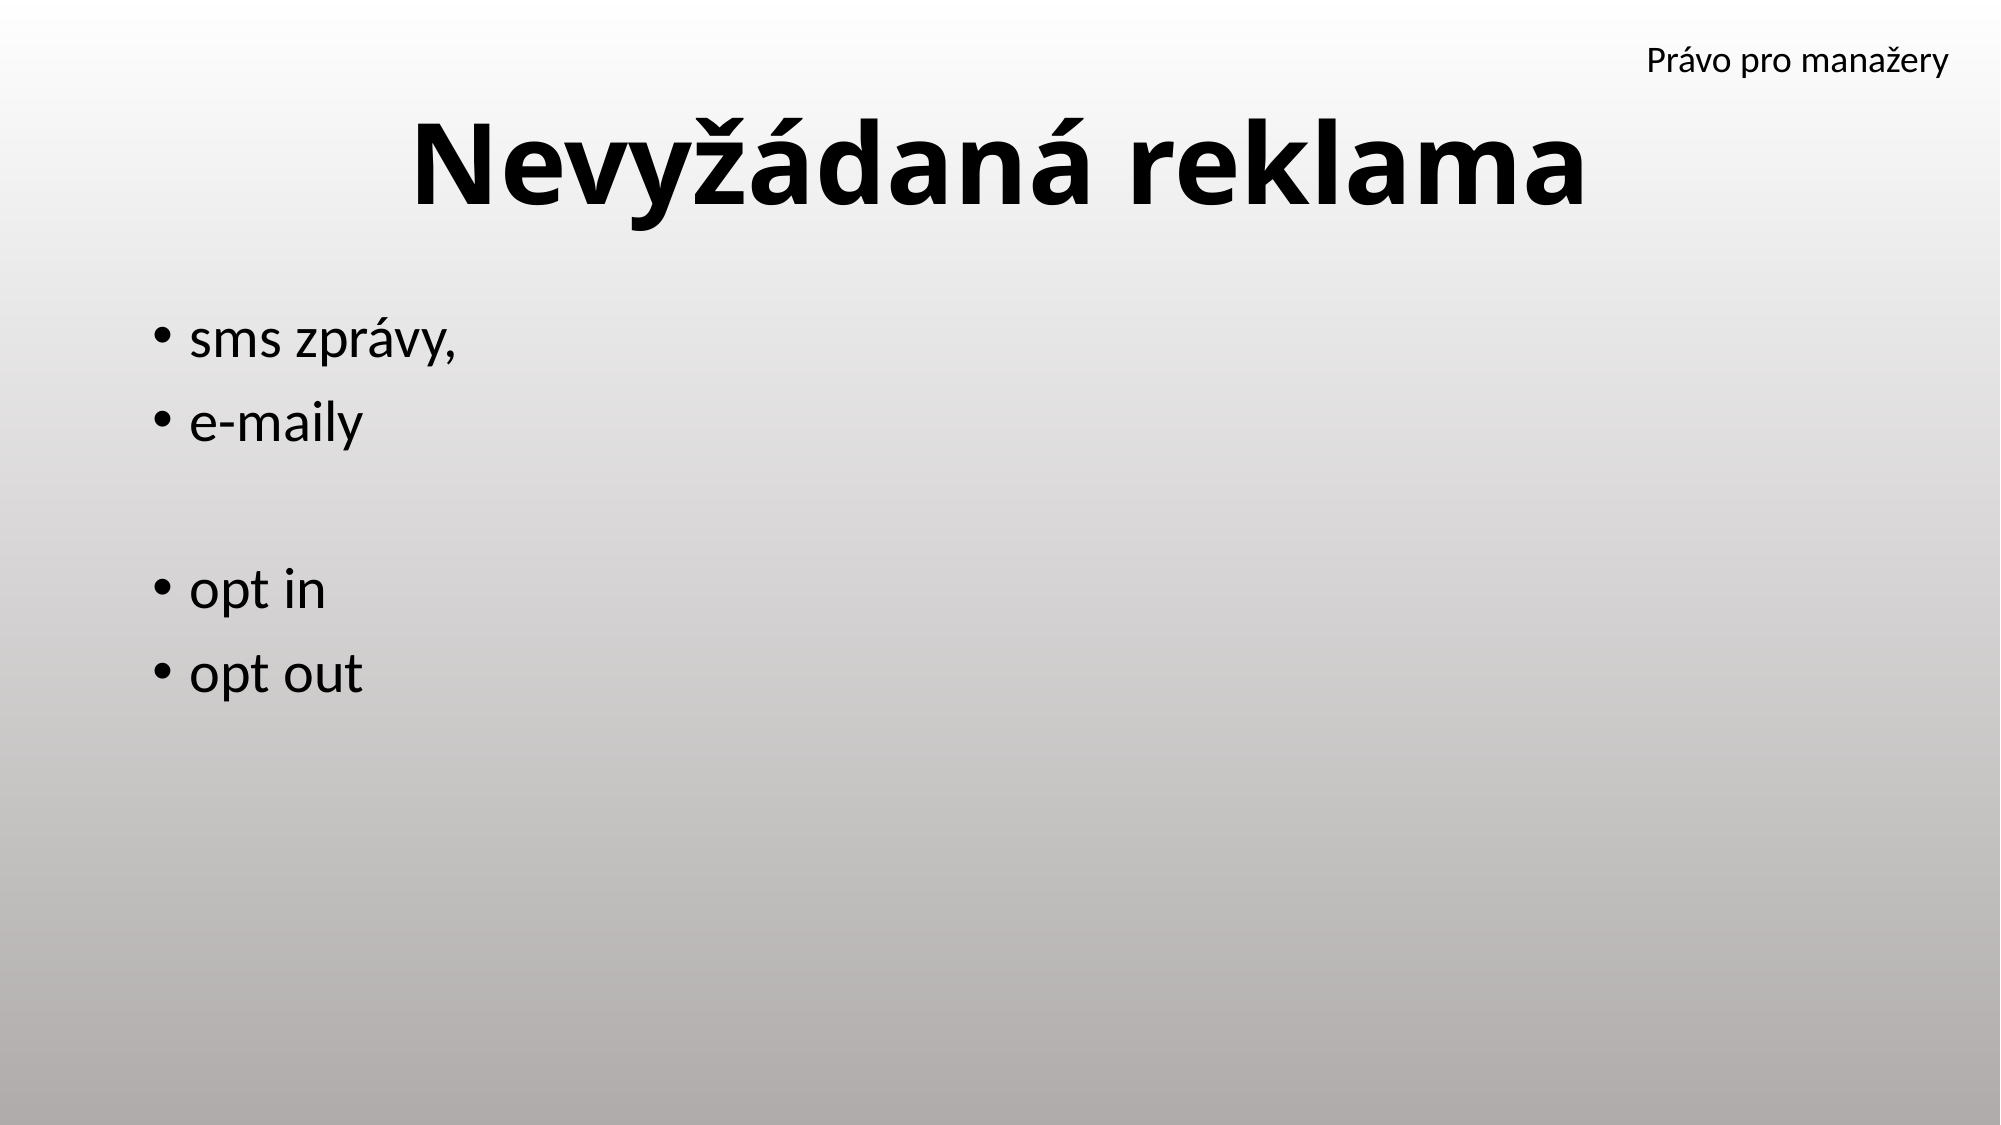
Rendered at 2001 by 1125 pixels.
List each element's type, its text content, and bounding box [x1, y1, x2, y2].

list sms zprávy, e-maily opt in opt out [137, 299, 1863, 1014]
title Nevyžádaná reklama [137, 59, 1863, 278]
text_box Právo pro manažery [1631, 27, 2000, 88]
